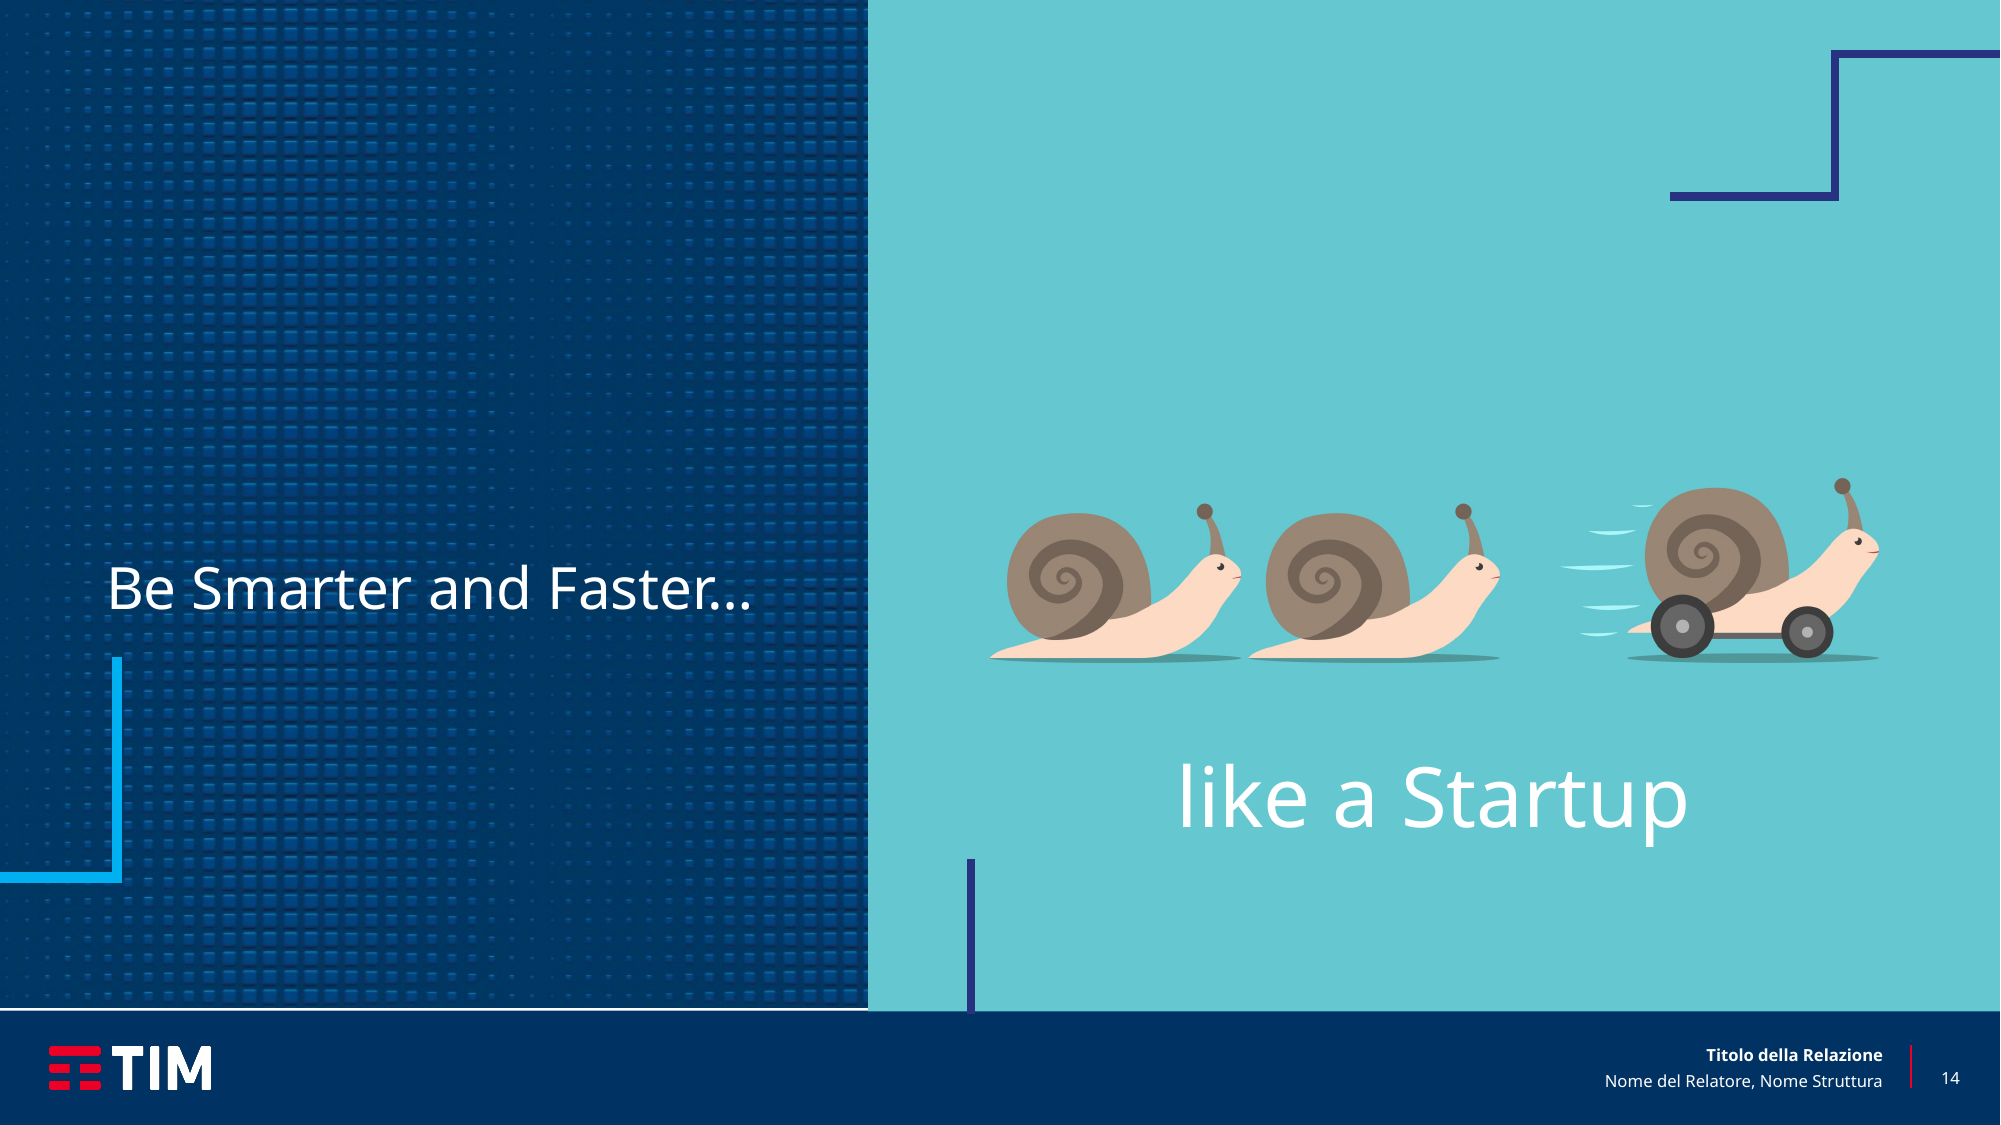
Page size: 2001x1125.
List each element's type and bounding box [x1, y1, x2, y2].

text_box [1670, 54, 2000, 197]
picture [0, 0, 868, 1008]
picture [49, 1046, 211, 1090]
text_box [867, 0, 2000, 1012]
